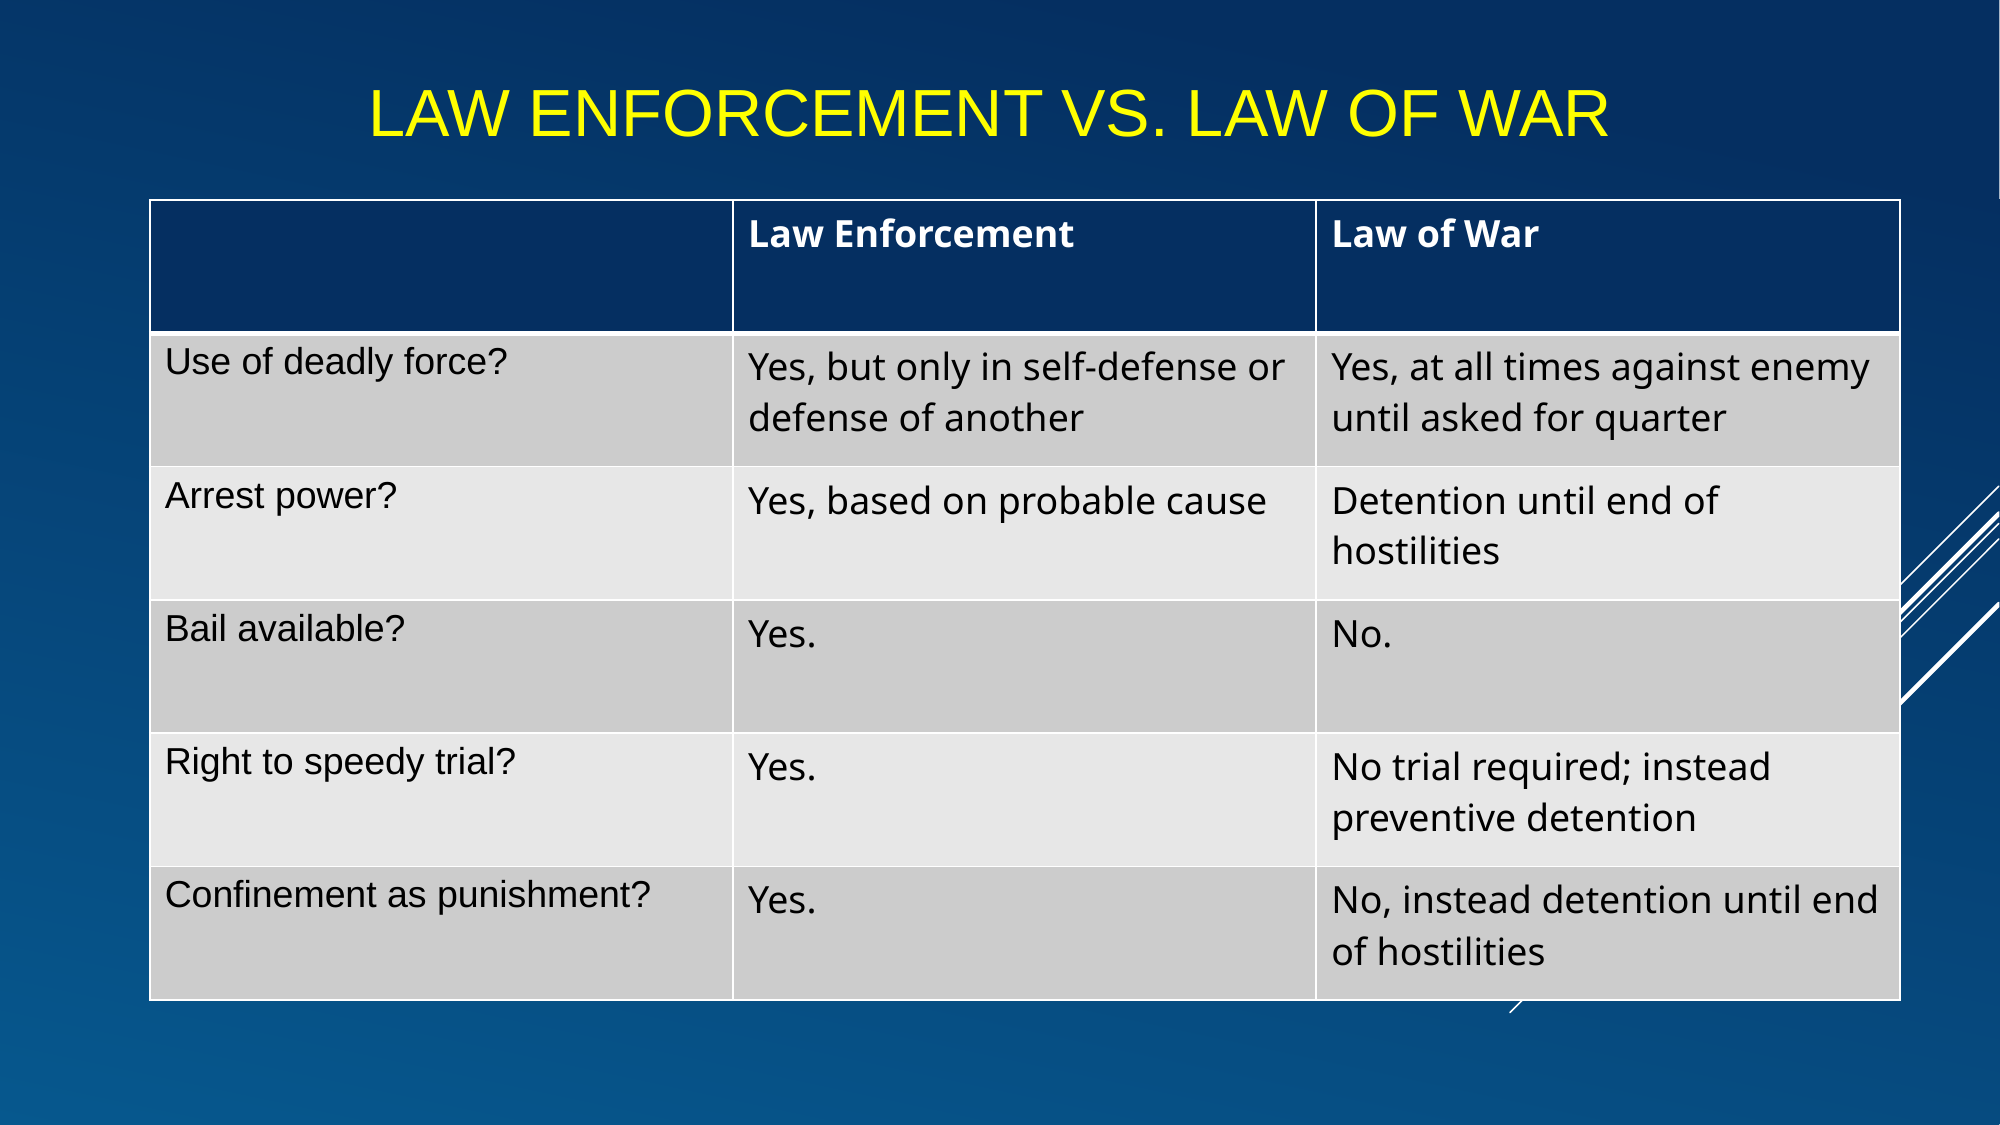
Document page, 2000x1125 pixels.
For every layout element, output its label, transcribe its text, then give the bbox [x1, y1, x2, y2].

table_cell Use of deadly force? [151, 336, 732, 466]
table_cell Yes, but only in self-defense or defense of another [734, 336, 1315, 466]
table_cell Yes. [734, 867, 1315, 999]
table_cell No. [1317, 601, 1899, 732]
table_cell Yes, based on probable cause [734, 467, 1315, 599]
table_header [151, 201, 732, 331]
table_cell Confinement as punishment? [151, 867, 732, 999]
title Law enforcement VS. Law Of war [199, 45, 1800, 175]
table_header Law of War [1317, 201, 1899, 331]
table_cell Detention until end of hostilities [1317, 467, 1899, 599]
table_cell Yes. [734, 601, 1315, 732]
table_cell Yes. [734, 734, 1315, 866]
table_cell Yes, at all times against enemy until asked for quarter [1317, 336, 1899, 466]
table_cell Right to speedy trial? [151, 734, 732, 866]
table_cell No, instead detention until end of hostilities [1317, 867, 1899, 999]
table_cell No trial required; instead preventive detention [1317, 734, 1899, 866]
table_cell Arrest power? [151, 467, 732, 599]
table_cell Bail available? [151, 601, 732, 732]
table_header Law Enforcement [734, 201, 1315, 331]
